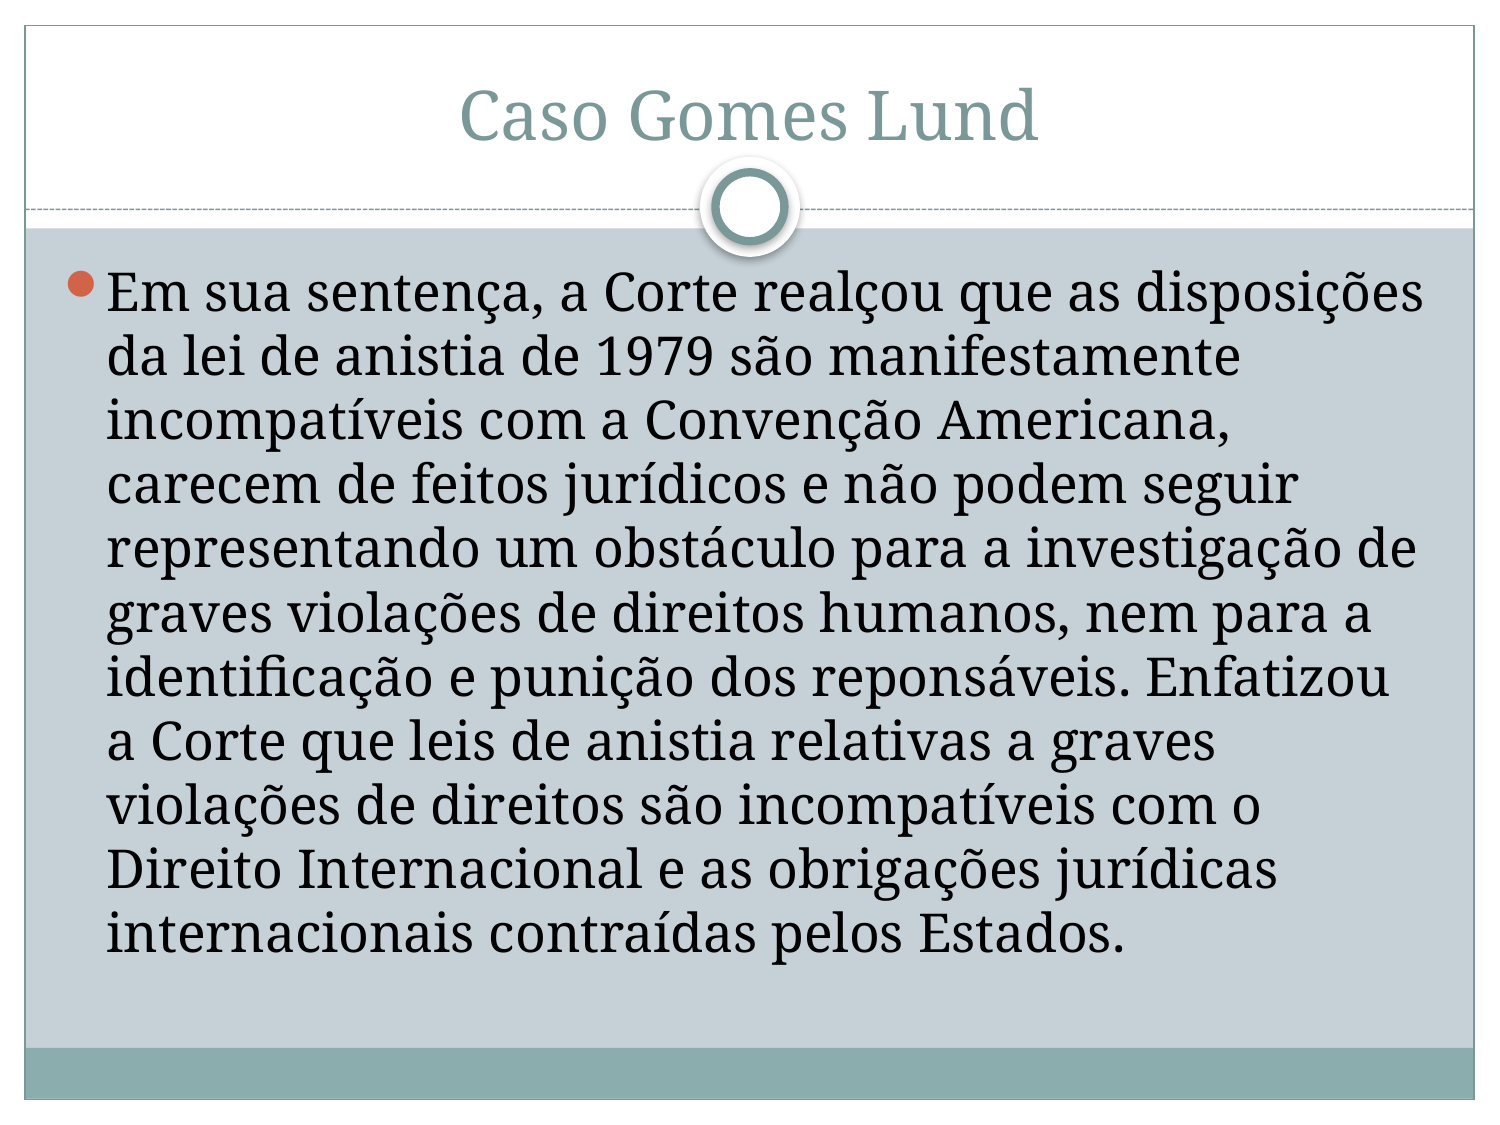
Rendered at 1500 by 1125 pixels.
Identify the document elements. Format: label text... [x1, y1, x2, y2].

title Caso Gomes Lund [49, 37, 1450, 162]
list Em sua sentença, a Corte realçou que as disposições da lei de anistia de 1979 são manifestamente incompatíveis com a Convenção Americana, carecem de feitos jurídicos e não podem seguir representando um obstáculo para a investigação de graves violações de direitos humanos, nem para a identificação e punição dos reponsáveis. Enfatizou a Corte que leis de anistia relativas a graves violações de direitos são incompatíveis com o Direito Internacional e as obrigações jurídicas internacionais contraídas pelos Estados. [49, 250, 1445, 1001]
